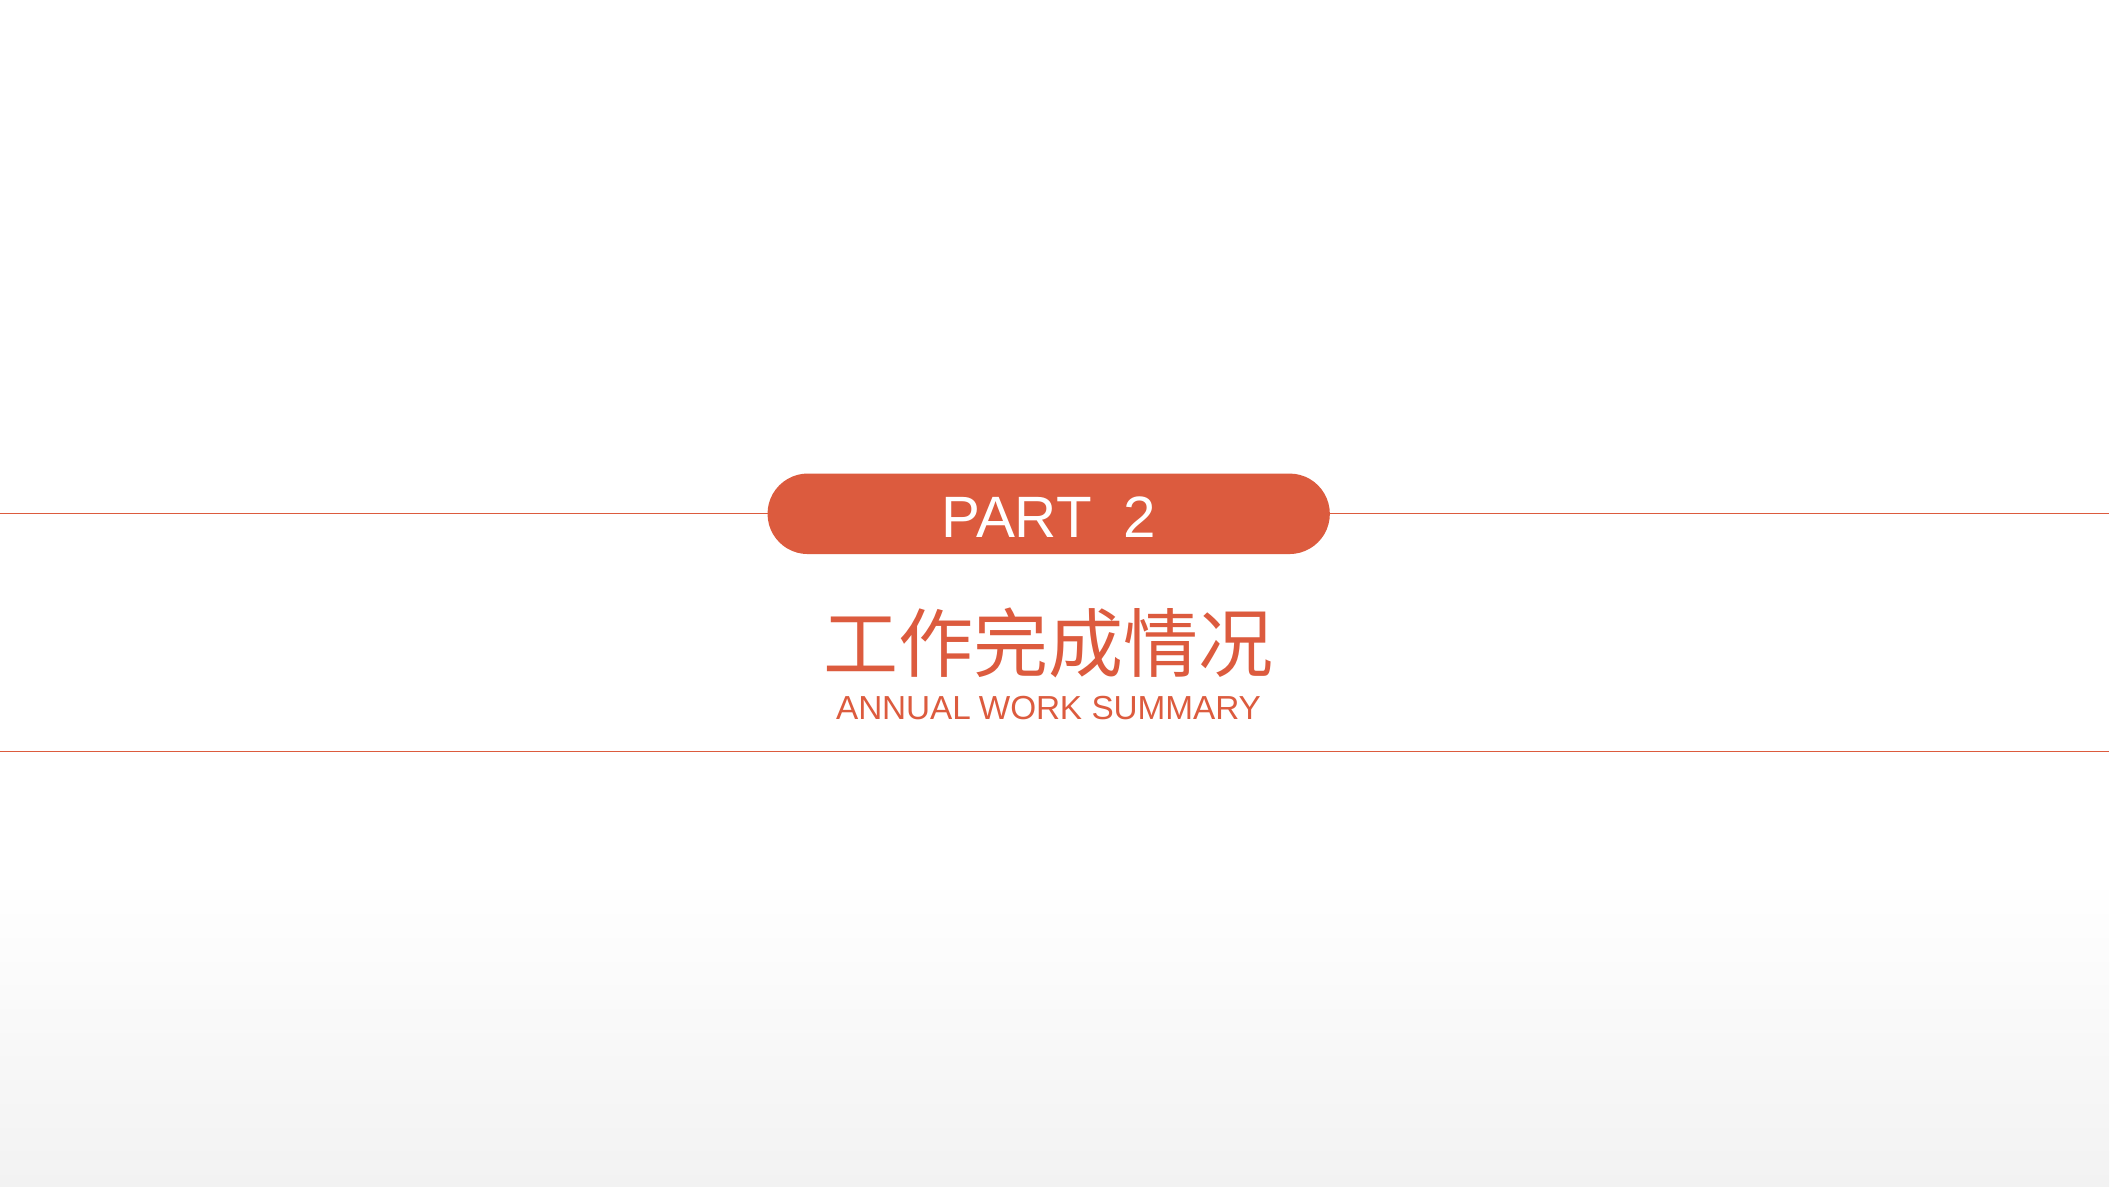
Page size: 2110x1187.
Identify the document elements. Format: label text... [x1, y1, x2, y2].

text_box PART 2 [767, 514, 1330, 555]
text_box PART 2 [767, 473, 1330, 513]
